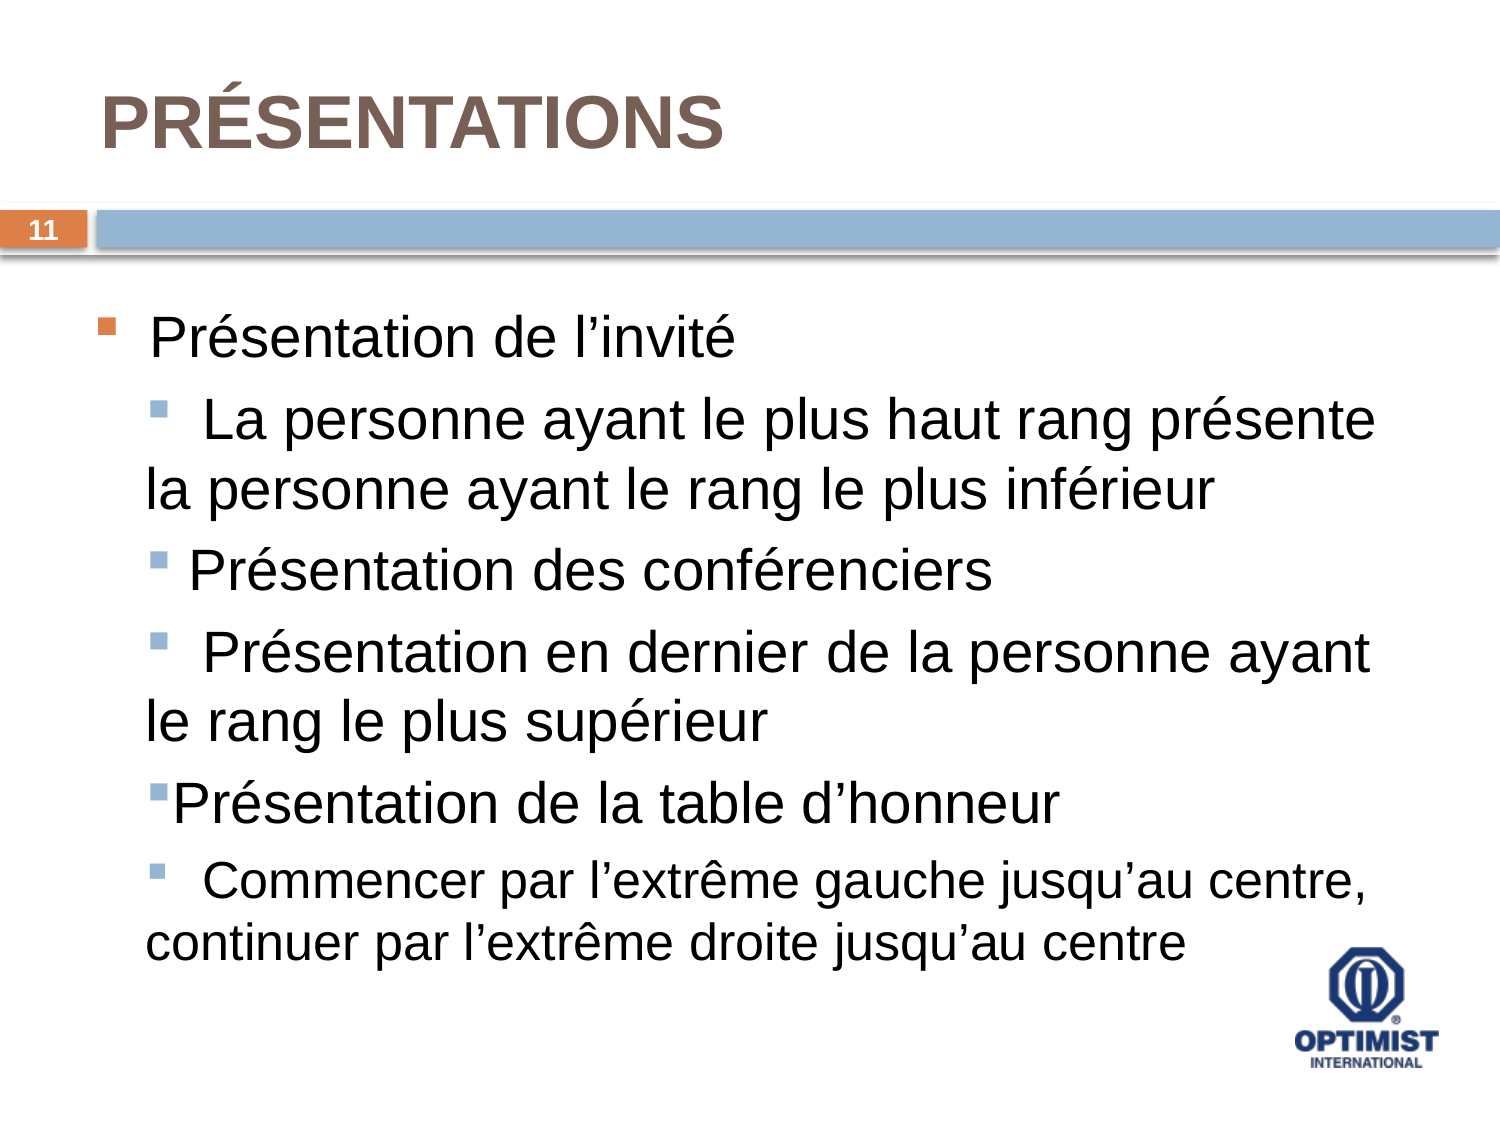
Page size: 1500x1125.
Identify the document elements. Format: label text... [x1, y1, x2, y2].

slide_number 11 [0, 208, 88, 249]
picture [1295, 947, 1439, 1068]
title PRÉSENTATIONS [85, 37, 1423, 200]
list Présentation de l’invité La personne ayant le plus haut rang présente la personne ayant le rang le plus inférieur Présentation des conférenciers Présentation en dernier de la personne ayant le rang le plus supérieur Présentation de la table d’honneur Commencer par l’extrême gauche jusqu’au centre, continuer par l’extrême droite jusqu’au centre [78, 290, 1429, 1014]
